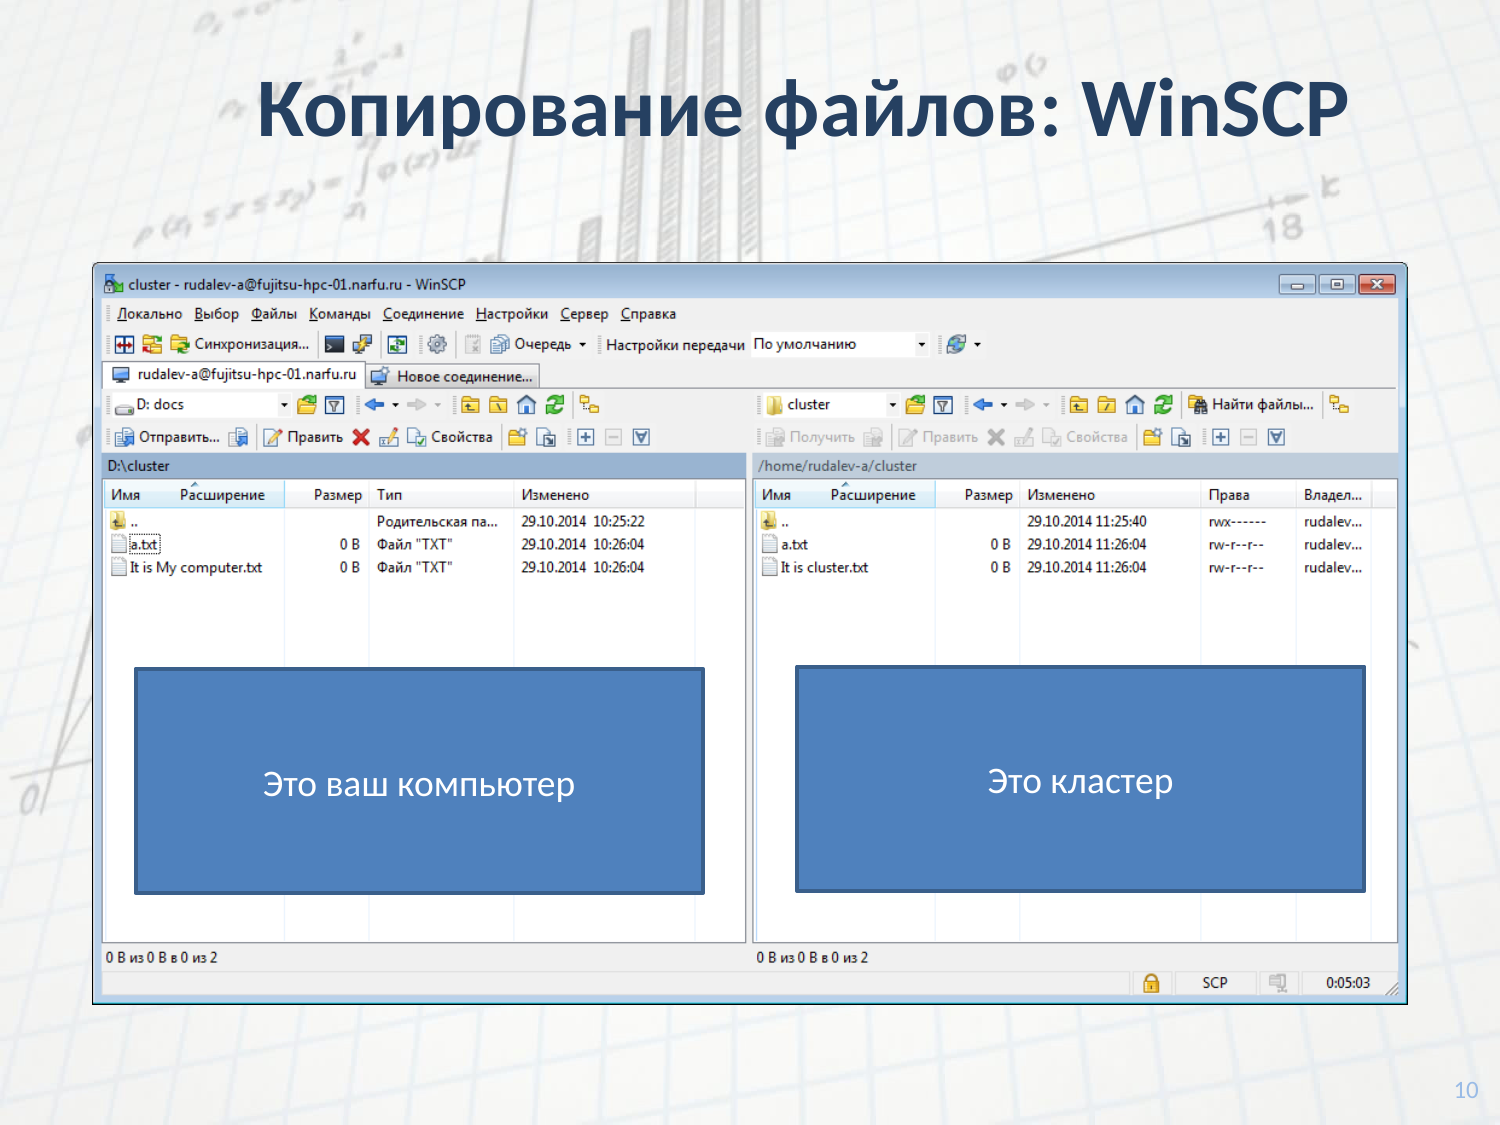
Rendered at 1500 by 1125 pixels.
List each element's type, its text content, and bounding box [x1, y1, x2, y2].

title Копирование файлов: WinSCP [183, 45, 1425, 161]
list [91, 262, 1409, 1006]
picture [0, 0, 1500, 1125]
slide_number 10 [1364, 1058, 1495, 1119]
